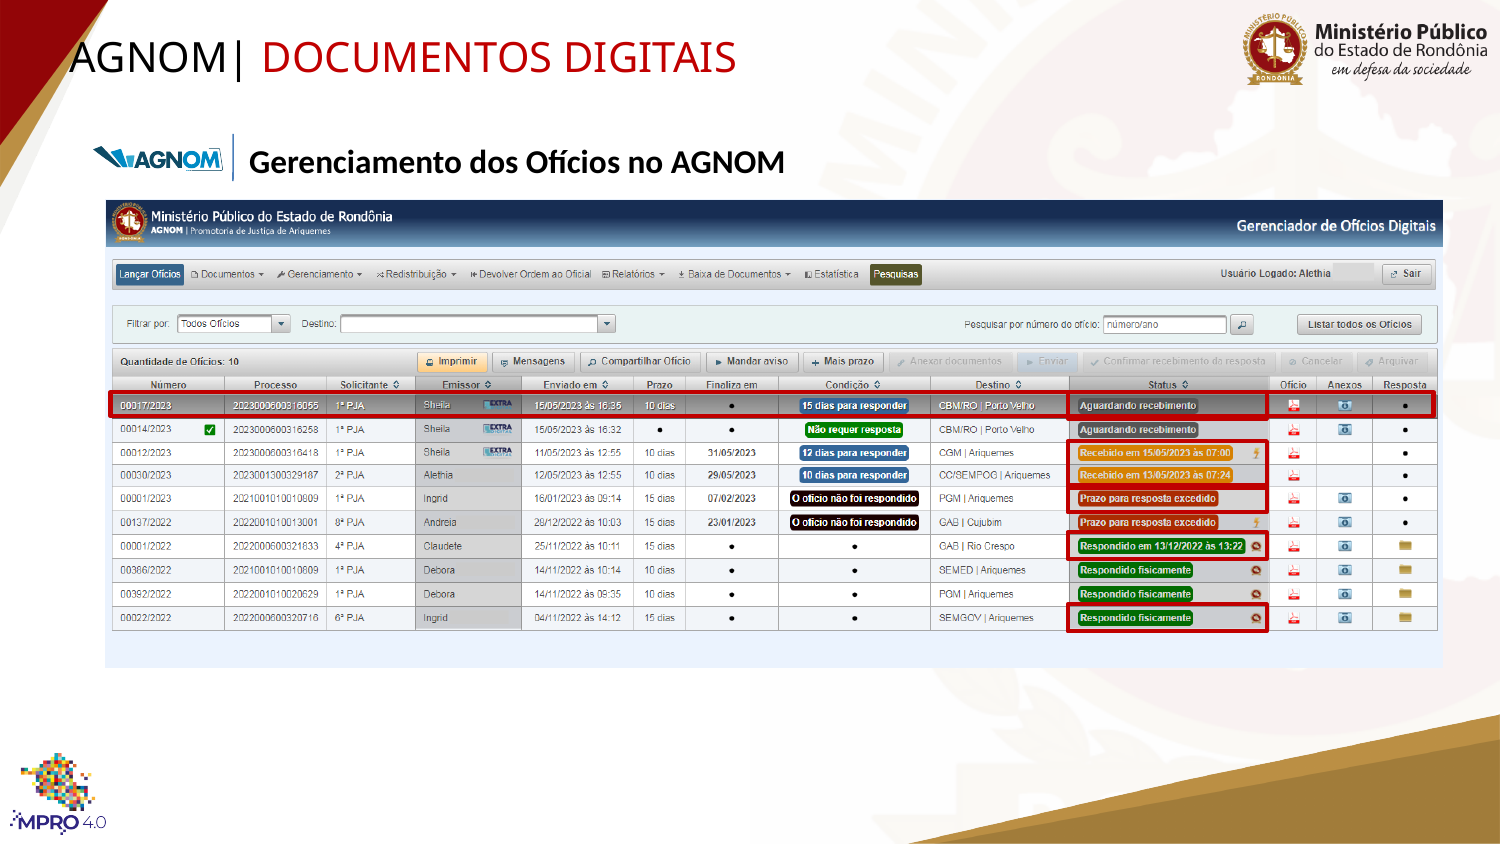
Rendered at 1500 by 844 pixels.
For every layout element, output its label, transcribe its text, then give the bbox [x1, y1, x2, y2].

text_box Gerenciamento dos Ofícios no AGNOM [234, 132, 744, 188]
picture [0, 0, 1500, 844]
text_box AGNOM| DOCUMENTOS DIGITAIS [113, 23, 744, 89]
picture [10, 752, 106, 836]
